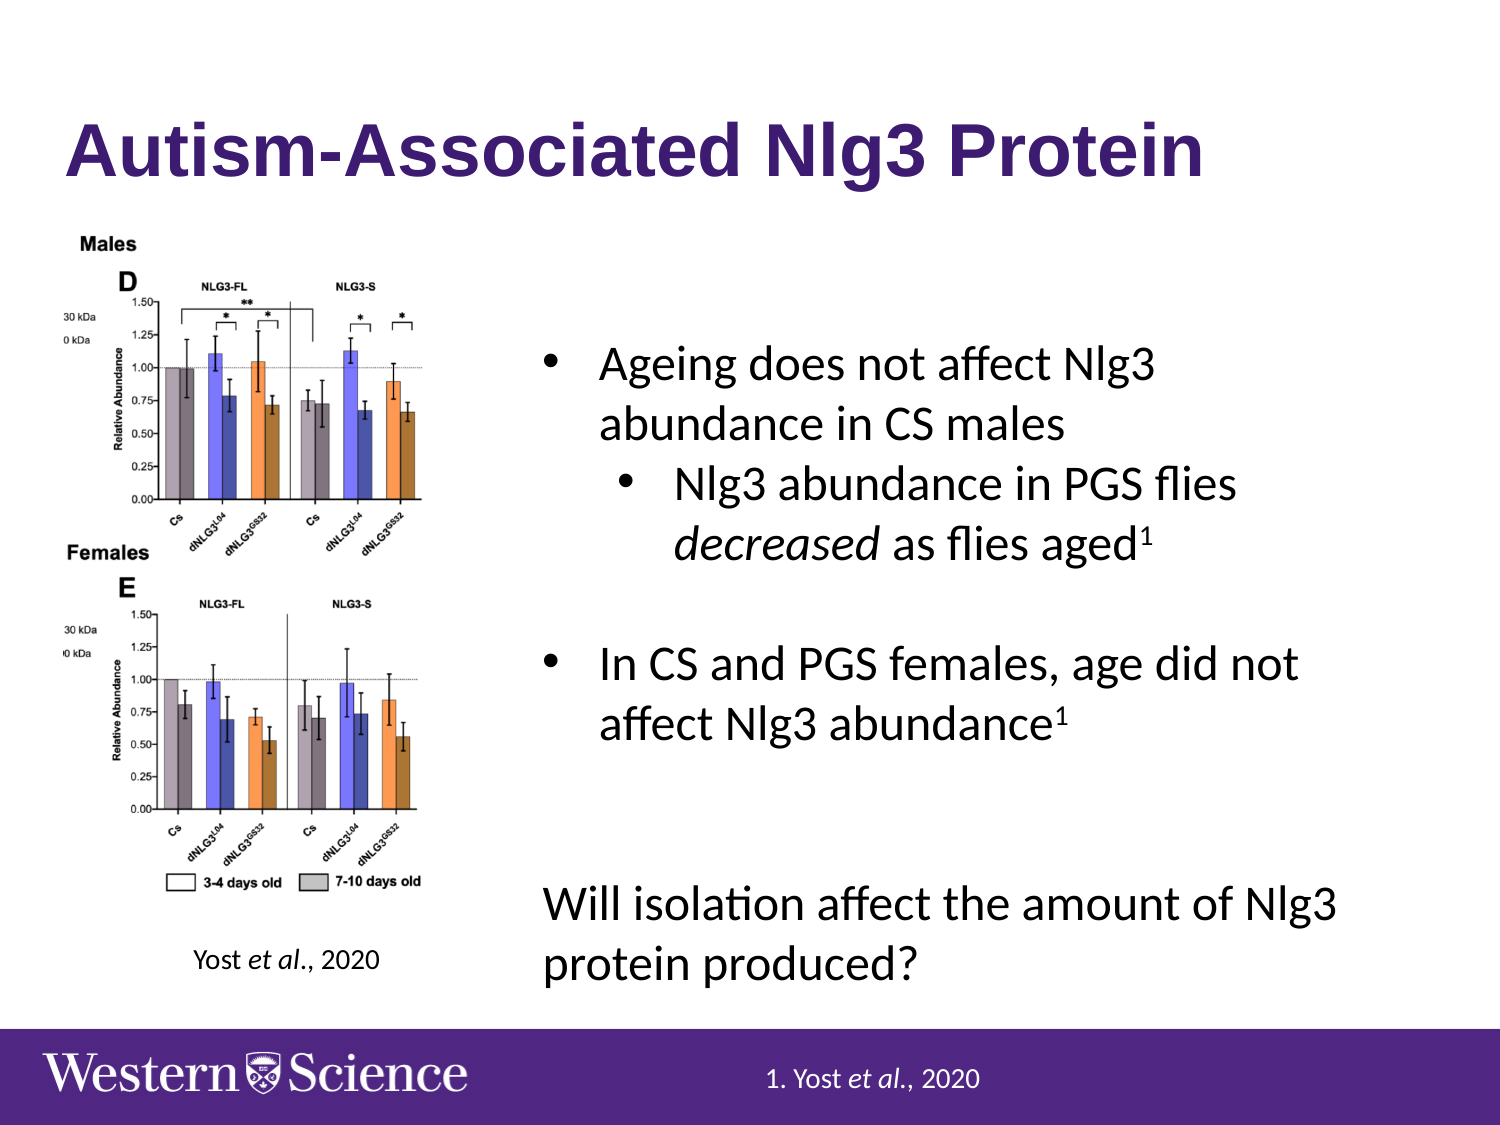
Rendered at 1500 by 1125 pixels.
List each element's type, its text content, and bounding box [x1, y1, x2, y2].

text_box Autism-Associated Nlg3 Protein [49, 94, 1363, 269]
text_box Ageing does not affect Nlg3 abundance in CS males Nlg3 abundance in PGS flies decreased as flies aged1 In CS and PGS females, age did not affect Nlg3 abundance1 Will isolation affect the amount of Nlg3 protein produced? [527, 263, 1379, 998]
picture [0, 0, 1500, 1125]
text_box 1. Yost et al., 2020 [749, 1051, 1400, 1102]
text_box Yost et al., 2020 [178, 932, 498, 983]
